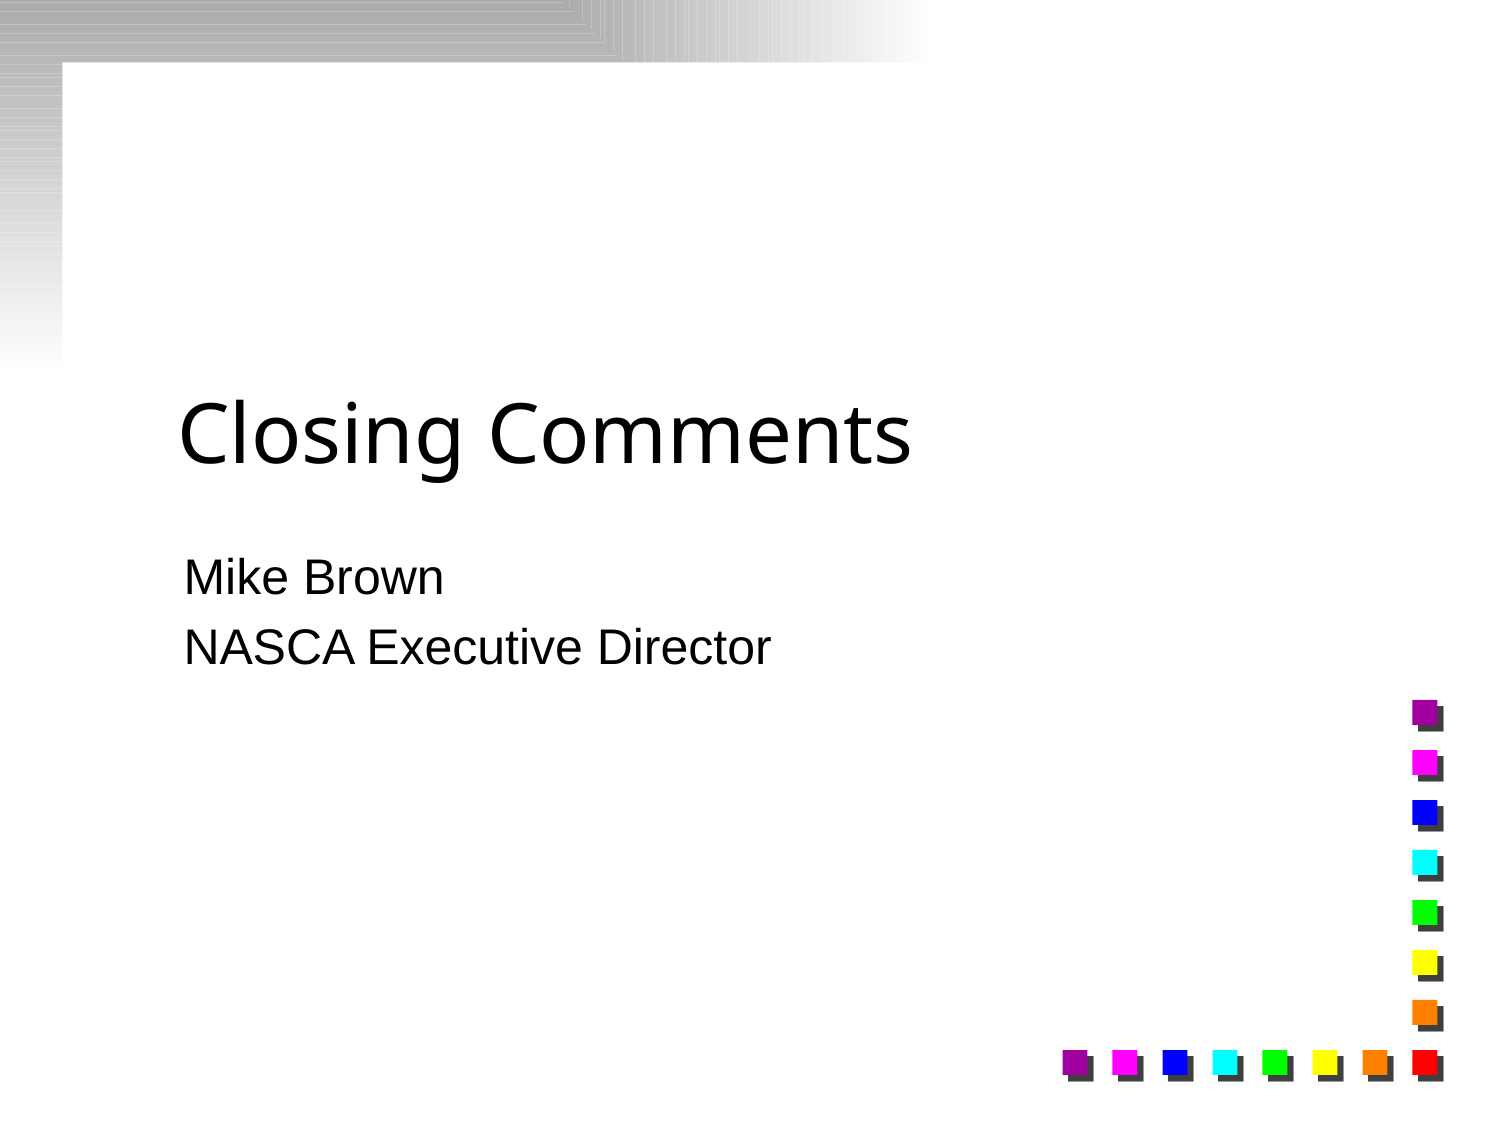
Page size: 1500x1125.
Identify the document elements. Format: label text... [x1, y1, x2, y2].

subtitle Mike Brown NASCA Executive Director [168, 537, 1219, 825]
title Closing Comments [162, 287, 1402, 488]
